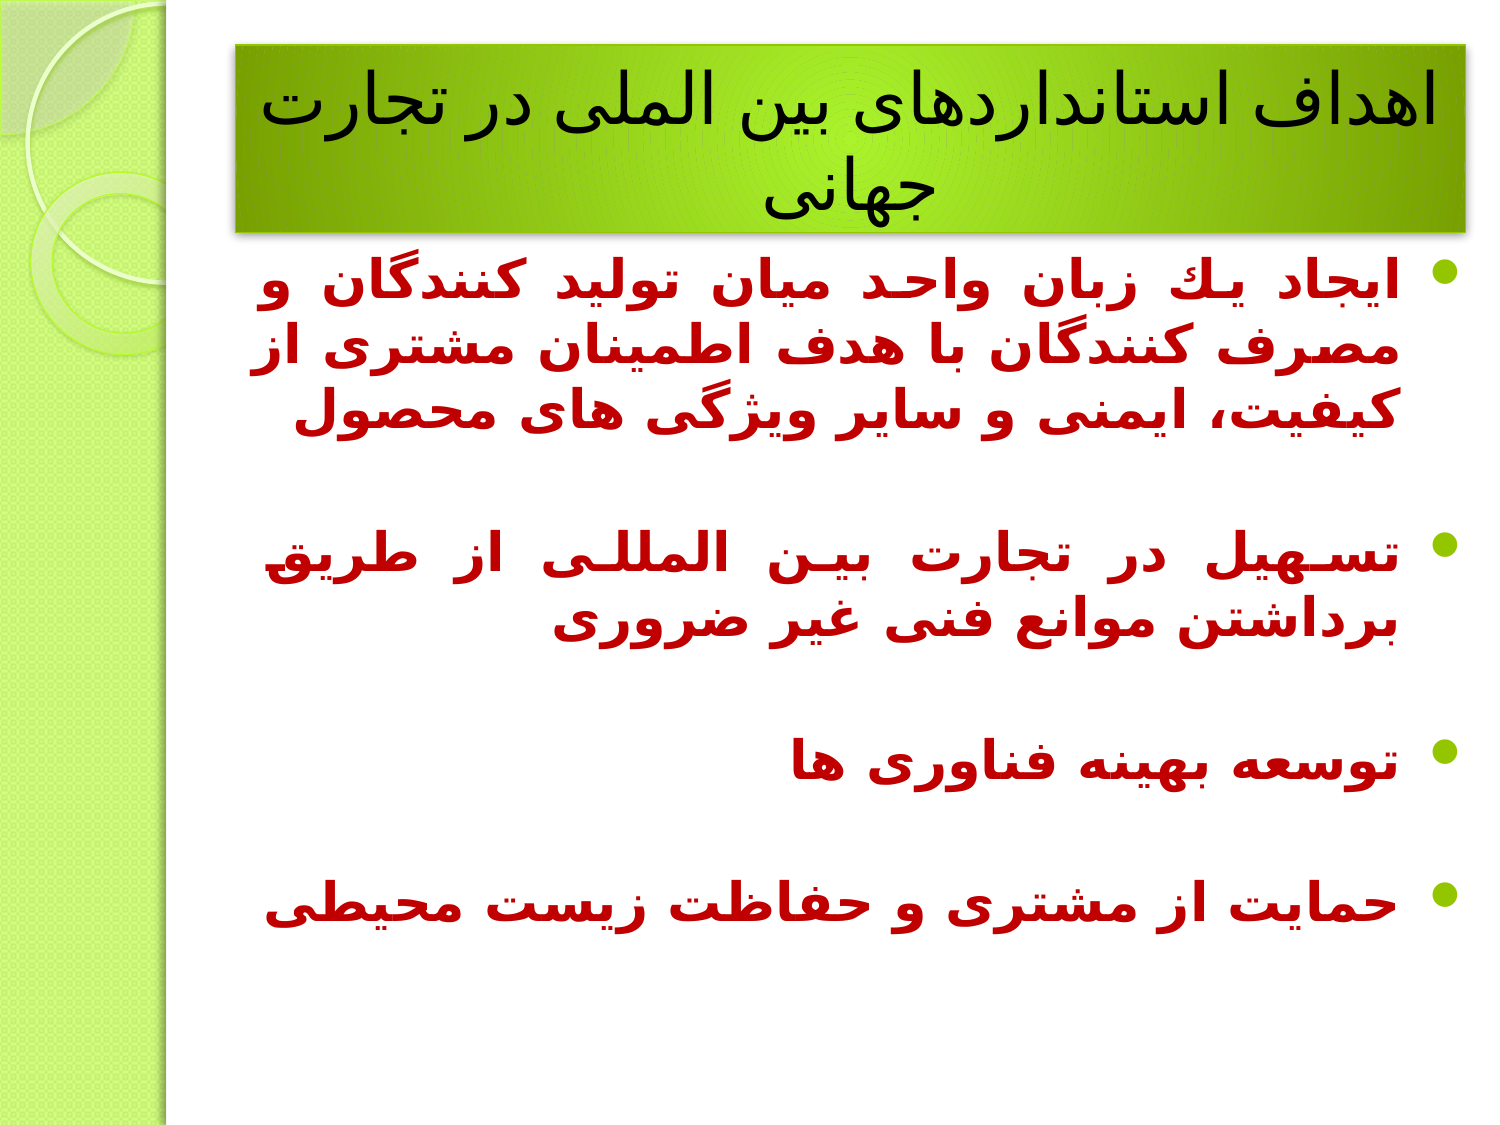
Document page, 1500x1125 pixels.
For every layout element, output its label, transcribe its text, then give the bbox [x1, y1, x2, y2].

list ايجاد يك زبان واحد ميان توليد كنندگان و مصرف كنندگان با هدف اطمینان مشتری از کیفیت، ایمنی و سایر ویژگی های محصول تسهيل در تجارت بین المللی از طریق برداشتن موانع فنی غیر ضروری توسعه بهینه فناوری ها حمایت از مشتری و حفاظت زیست محیطی [235, 237, 1466, 1025]
title اهداف استانداردهای بین الملی در تجارت جهانی [235, 44, 1466, 233]
